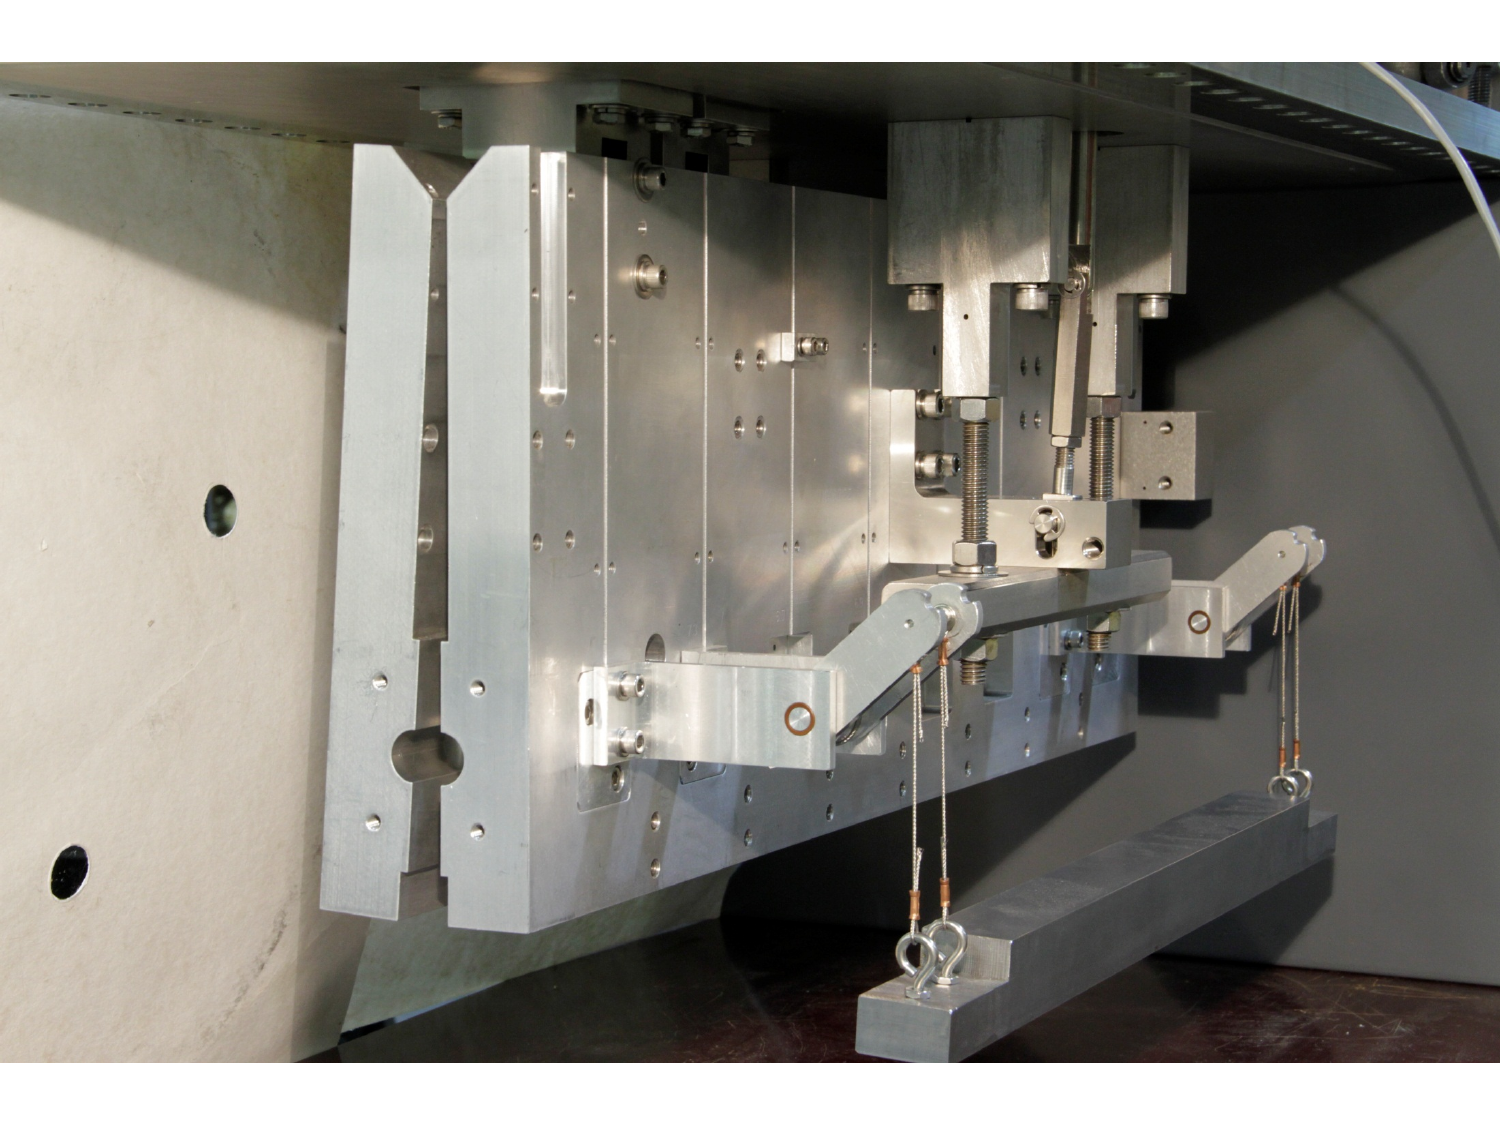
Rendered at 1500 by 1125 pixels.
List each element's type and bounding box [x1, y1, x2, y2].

picture [0, 62, 1500, 1063]
